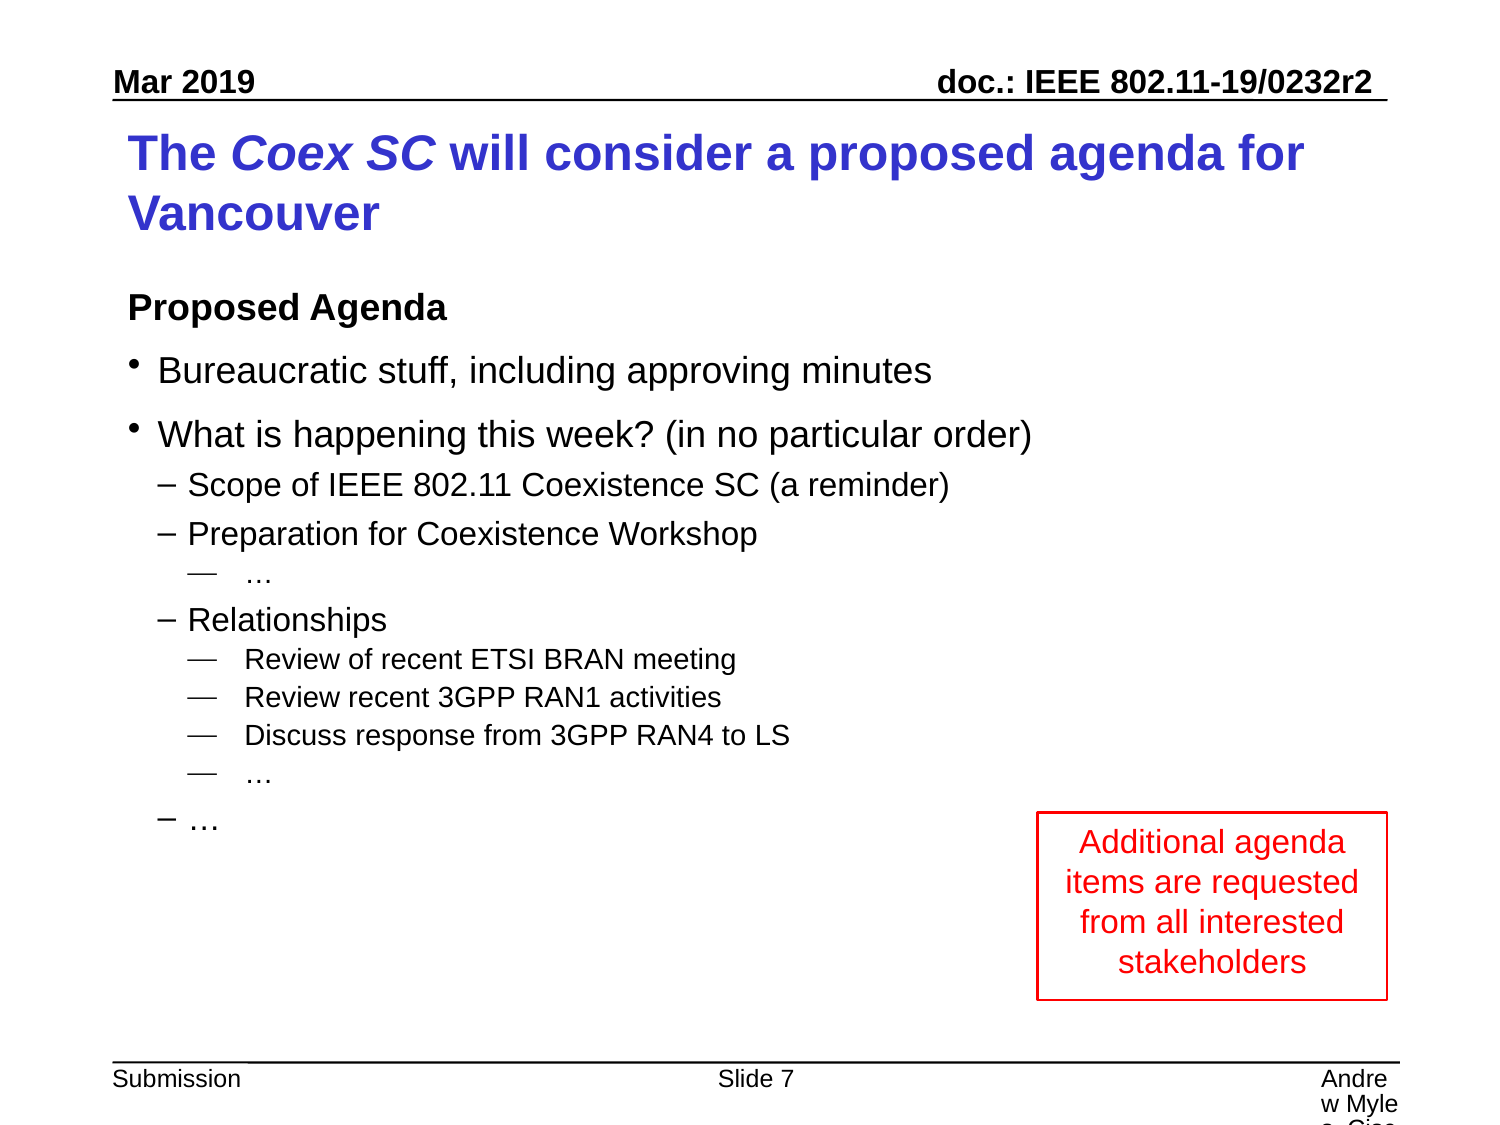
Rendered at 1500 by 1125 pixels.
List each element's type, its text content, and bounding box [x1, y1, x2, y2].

title The Coex SC will consider a proposed agenda for Vancouver [112, 112, 1388, 275]
slide_number Slide 7 [709, 1061, 803, 1093]
footer Andrew Myles, Cisco [1320, 1061, 1402, 1093]
text_box Additional agenda items are requested from all interested stakeholders [1037, 812, 1388, 1000]
list Proposed Agenda Bureaucratic stuff, including approving minutes What is happening this week? (in no particular order) Scope of IEEE 802.11 Coexistence SC (a reminder) Preparation for Coexistence Workshop … Relationships Review of recent ETSI BRAN meeting Review recent 3GPP RAN1 activities Discuss response from 3GPP RAN4 to LS … … [112, 275, 1388, 950]
